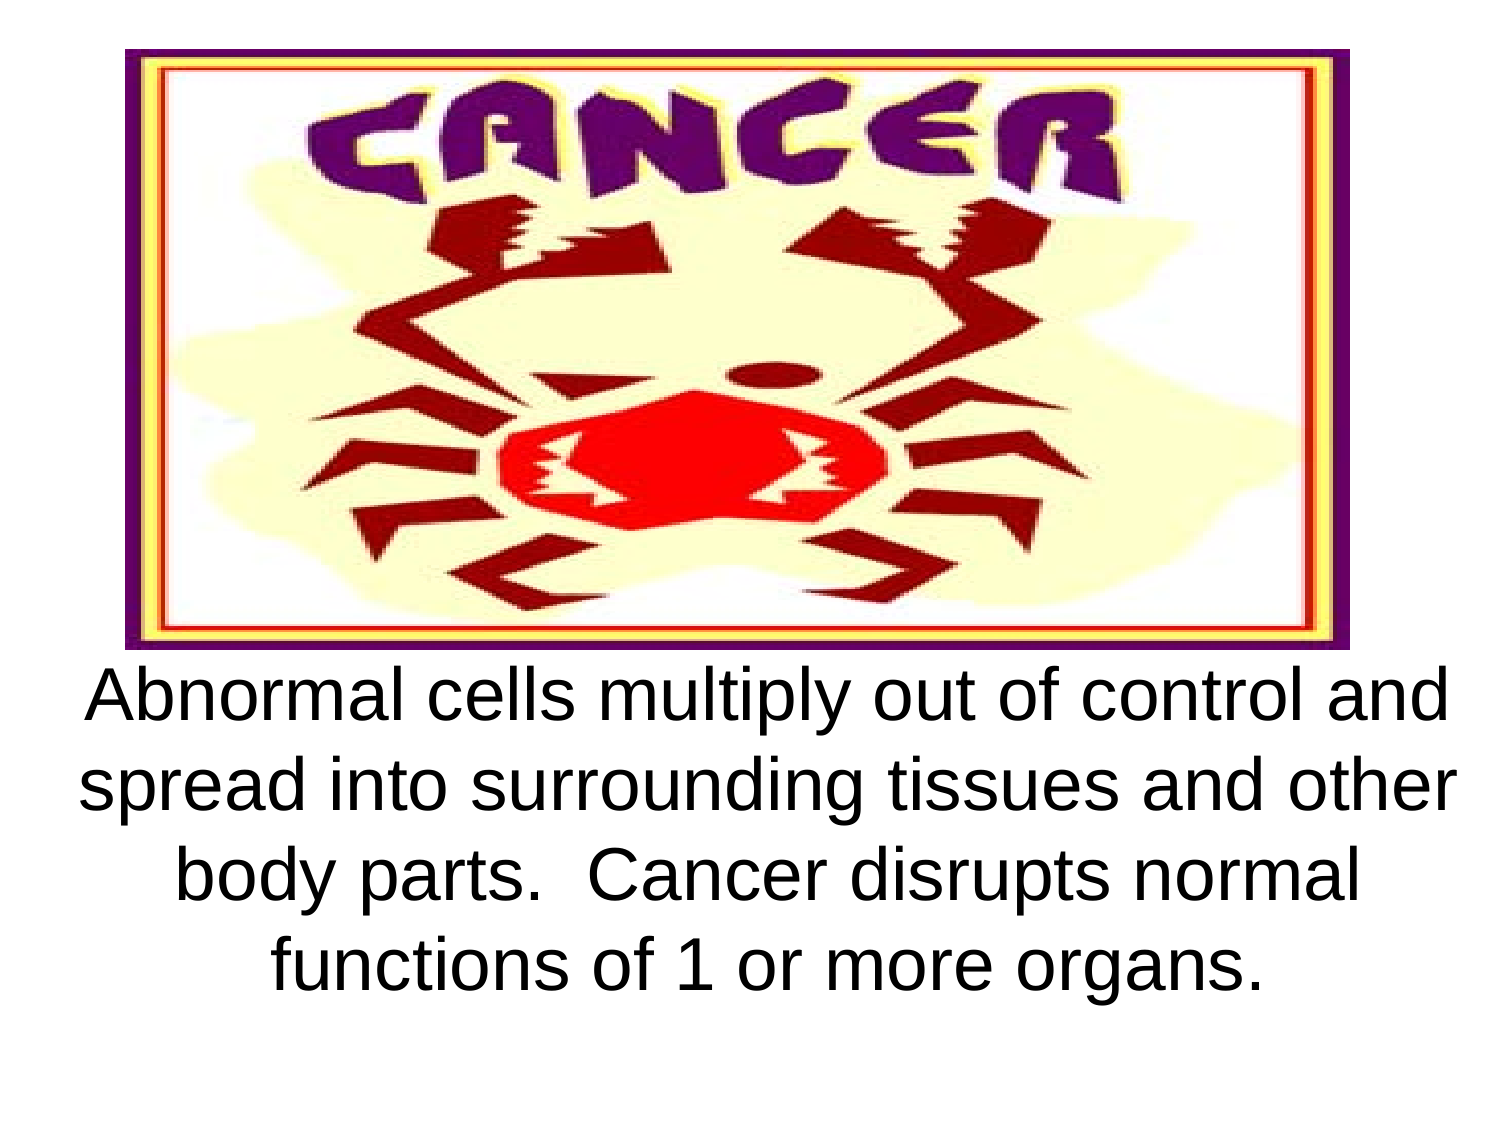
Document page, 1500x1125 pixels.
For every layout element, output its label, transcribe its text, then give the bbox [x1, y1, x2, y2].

picture [124, 49, 1351, 651]
subtitle Abnormal cells multiply out of control and spread into surrounding tissues and other body parts. Cancer disrupts normal functions of 1 or more organs. [37, 637, 1500, 1038]
